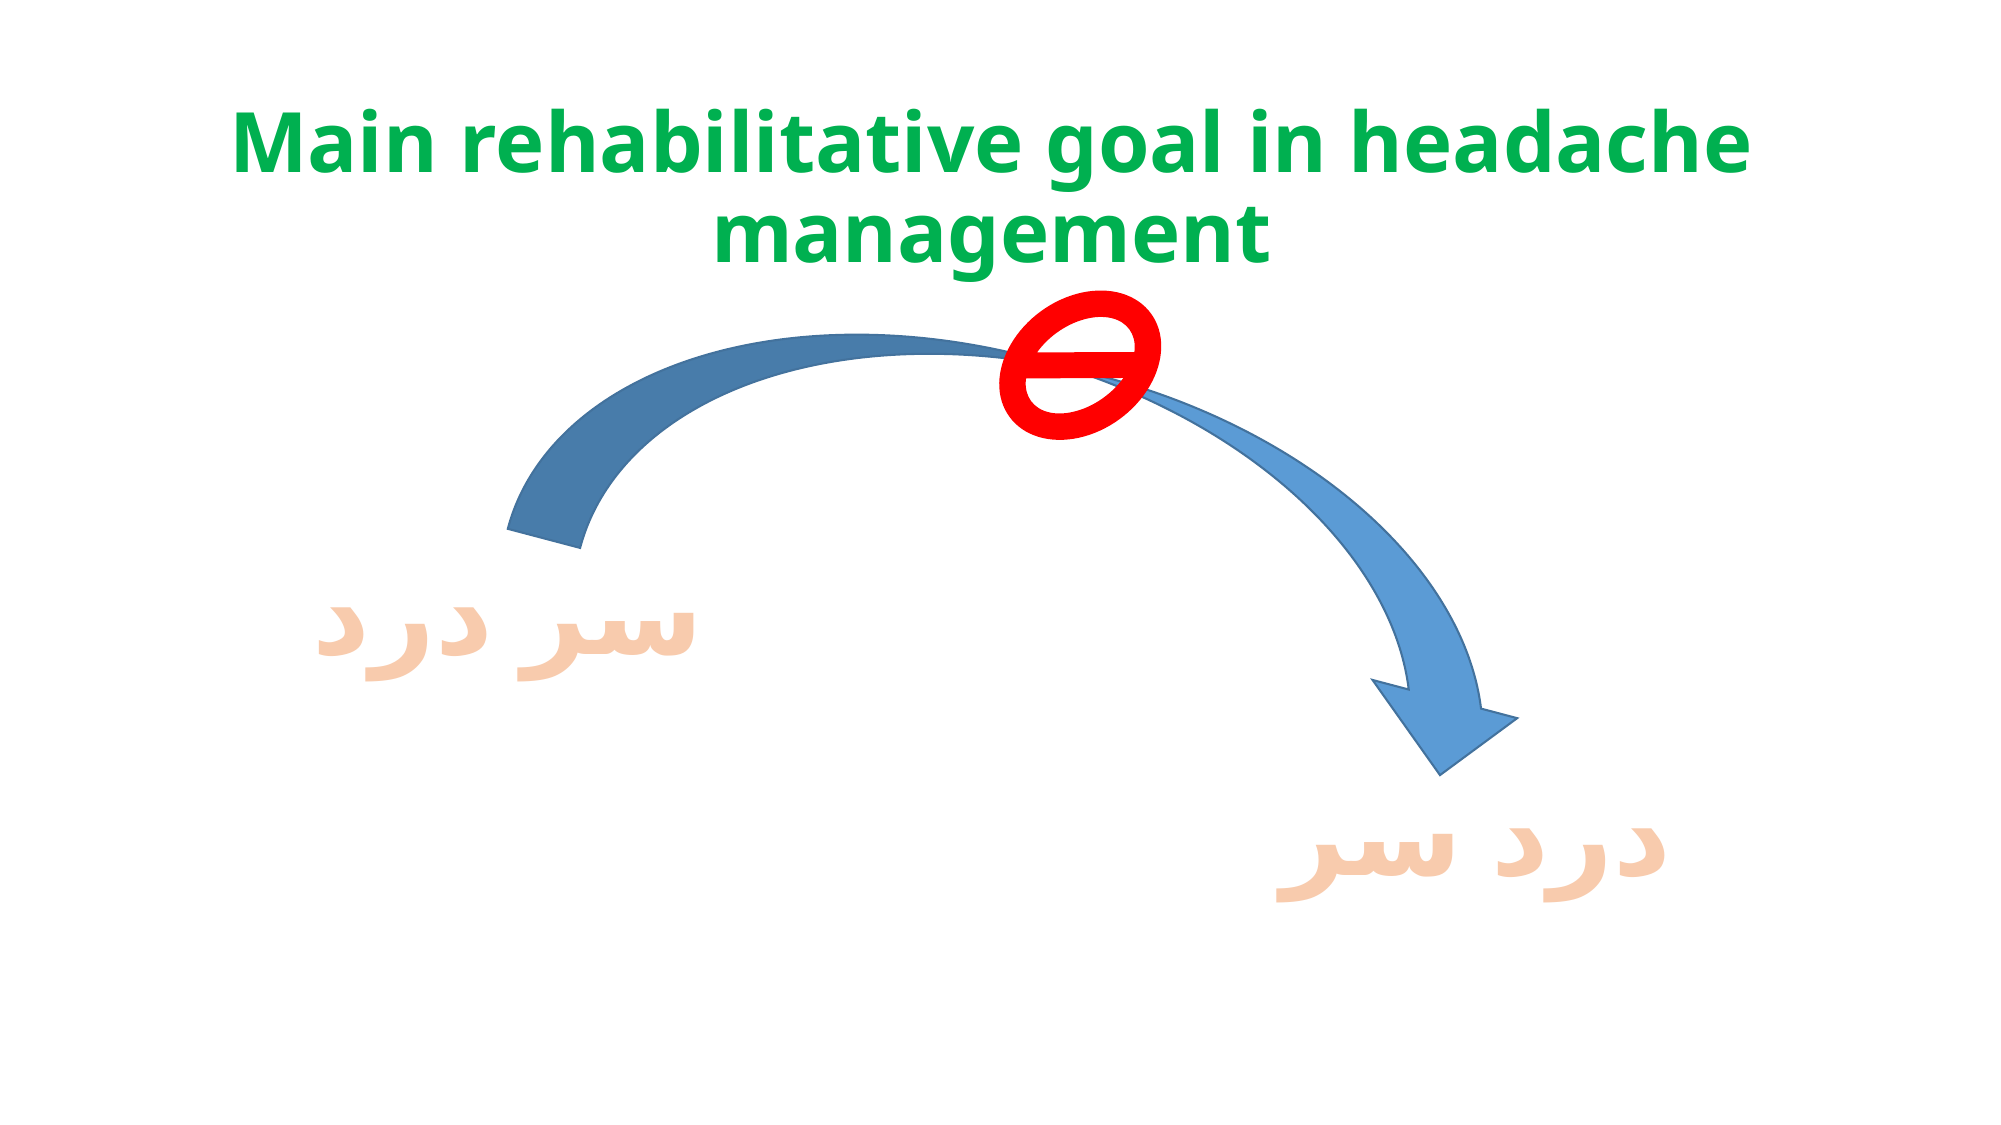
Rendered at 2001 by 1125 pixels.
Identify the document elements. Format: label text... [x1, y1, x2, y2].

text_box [353, 299, 1630, 907]
title Main rehabilitative goal in headache management [53, 82, 1930, 300]
